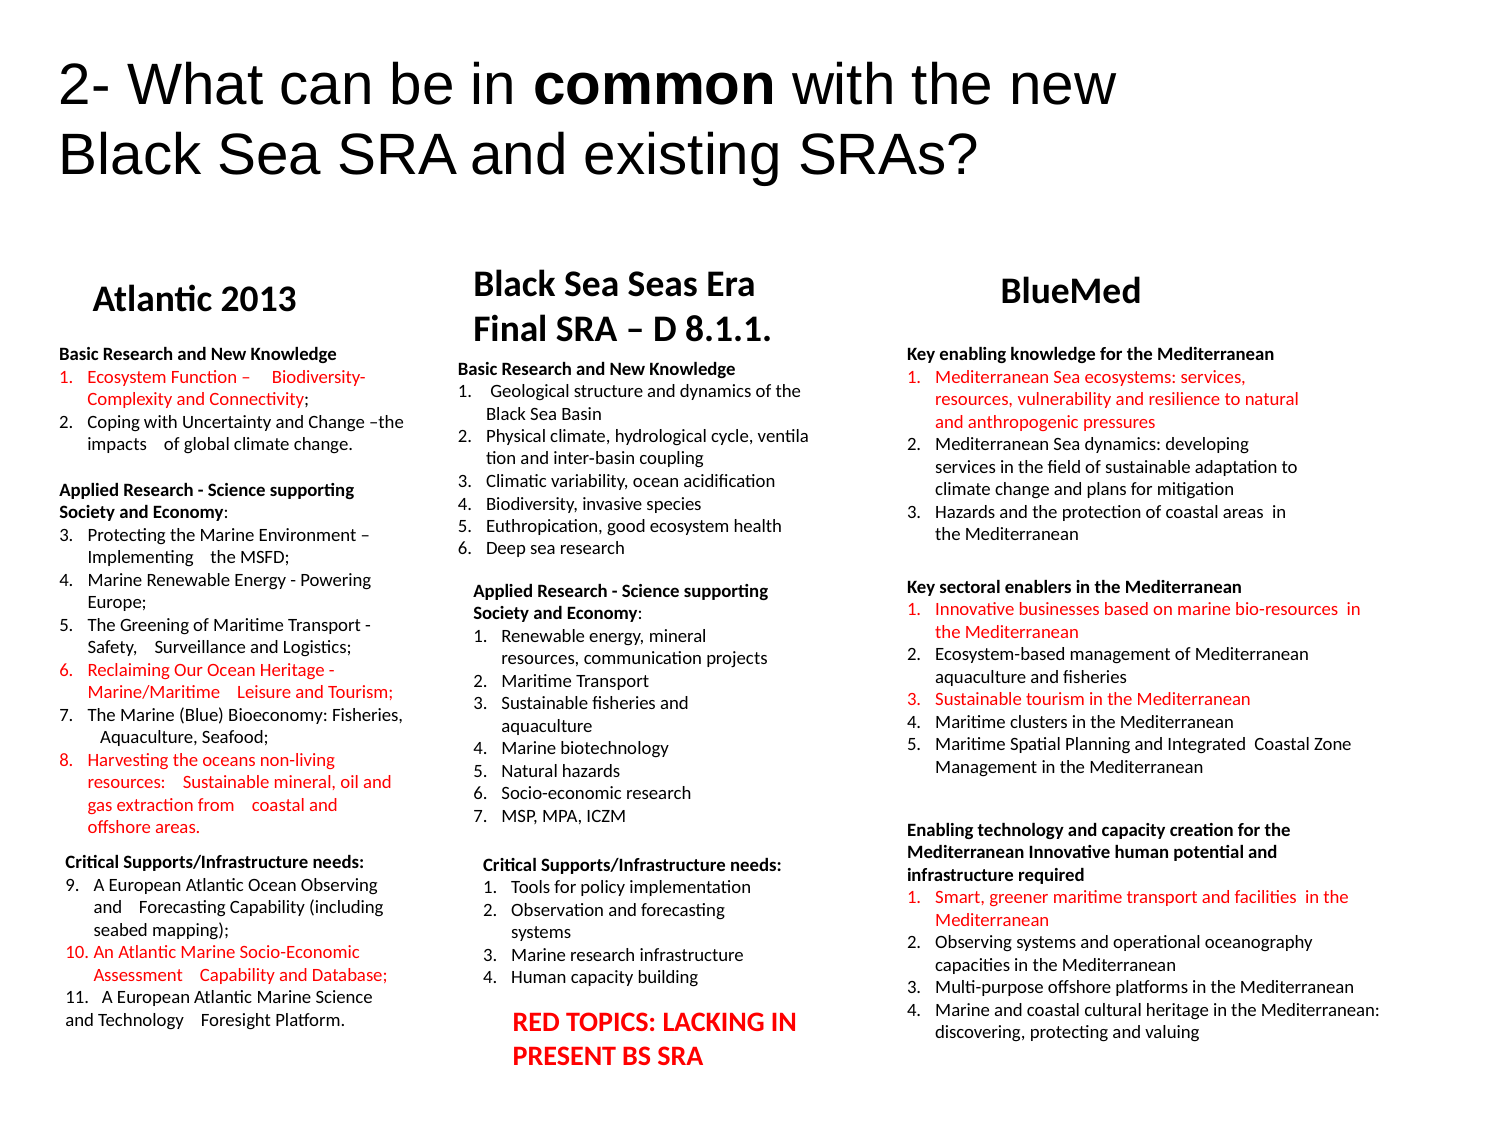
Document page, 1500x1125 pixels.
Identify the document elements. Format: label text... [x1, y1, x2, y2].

text_box Key sectoral enablers in the Mediterranean Innovative businesses based on marine bio-resources in the Mediterranean Ecosystem-based management of Mediterranean aquaculture and fisheries Sustainable tourism in the Mediterranean Maritime clusters in the Mediterranean Maritime Spatial Planning and Integrated Coastal Zone Management in the Mediterranean [892, 566, 1384, 785]
text_box RED TOPICS: LACKING IN PRESENT BS SRA [497, 996, 813, 1079]
text_box Black Sea Seas Era Final SRA – D 8.1.1. [458, 251, 809, 348]
text_box Key enabling knowledge for the Mediterranean Mediterranean Sea ecosystems: services, resources, vulnerability and resilience to natural and anthropogenic pressures Mediterranean Sea dynamics: developing services in the field of sustainable adaptation to climate change and plans for mitigation Hazards and the protection of coastal areas in the Mediterranean [892, 334, 1322, 552]
text_box Critical Supports/Infrastructure needs: A European Atlantic Ocean Observing and Forecasting Capability (including seabed mapping); An Atlantic Marine Socio-Economic Assessment Capability and Database; 11. A European Atlantic Marine Science and Technology Foresight Platform. [50, 842, 405, 1038]
text_box Enabling technology and capacity creation for the Mediterranean Innovative human potential and infrastructure required Smart, greener maritime transport and facilities in the Mediterranean Observing systems and operational oceanography capacities in the Mediterranean Multi-purpose offshore platforms in the Mediterranean Marine and coastal cultural heritage in the Mediterranean: discovering, protecting and valuing [892, 810, 1397, 1050]
text_box Atlantic 2013 [77, 266, 370, 327]
text_box Applied Research - Science supporting Society and Economy: Protecting the Marine Environment – Implementing the MSFD; Marine Renewable Energy - Powering Europe; The Greening of Maritime Transport - Safety, Surveillance and Logistics; Reclaiming Our Ocean Heritage - Marine/Maritime Leisure and Tourism; The Marine (Blue) Bioeconomy: Fisheries, Aquaculture, Seafood; Harvesting the oceans non-living resources: Sustainable mineral, oil and gas extraction from coastal and offshore areas. [44, 470, 418, 846]
text_box 2- What can be in common with the new Black Sea SRA and existing SRAs? [44, 38, 1148, 194]
text_box BlueMed [985, 258, 1220, 319]
text_box Applied Research - Science supporting Society and Economy: Renewable energy, mineral resources, communication projects Maritime Transport Sustainable fisheries and aquaculture Marine biotechnology Natural hazards Socio-economic research MSP, MPA, ICZM [458, 571, 792, 834]
text_box Basic Research and New Knowledge Ecosystem Function – Biodiversity- Complexity and Connectivity; Coping with Uncertainty and Change –the impacts of global climate change. [44, 334, 425, 462]
text_box Critical Supports/Infrastructure needs: Tools for policy implementation Observation and forecasting systems Marine research infrastructure Human capacity building [468, 845, 802, 995]
text_box Basic Research and New Knowledge Geological structure and dynamics of the Black Sea Basin Physical climate, hydrological cycle, ventilation and inter‐basin coupling Climatic variability, ocean acidification Biodiversity, invasive species Euthropication, good ecosystem health Deep sea research [443, 348, 824, 567]
